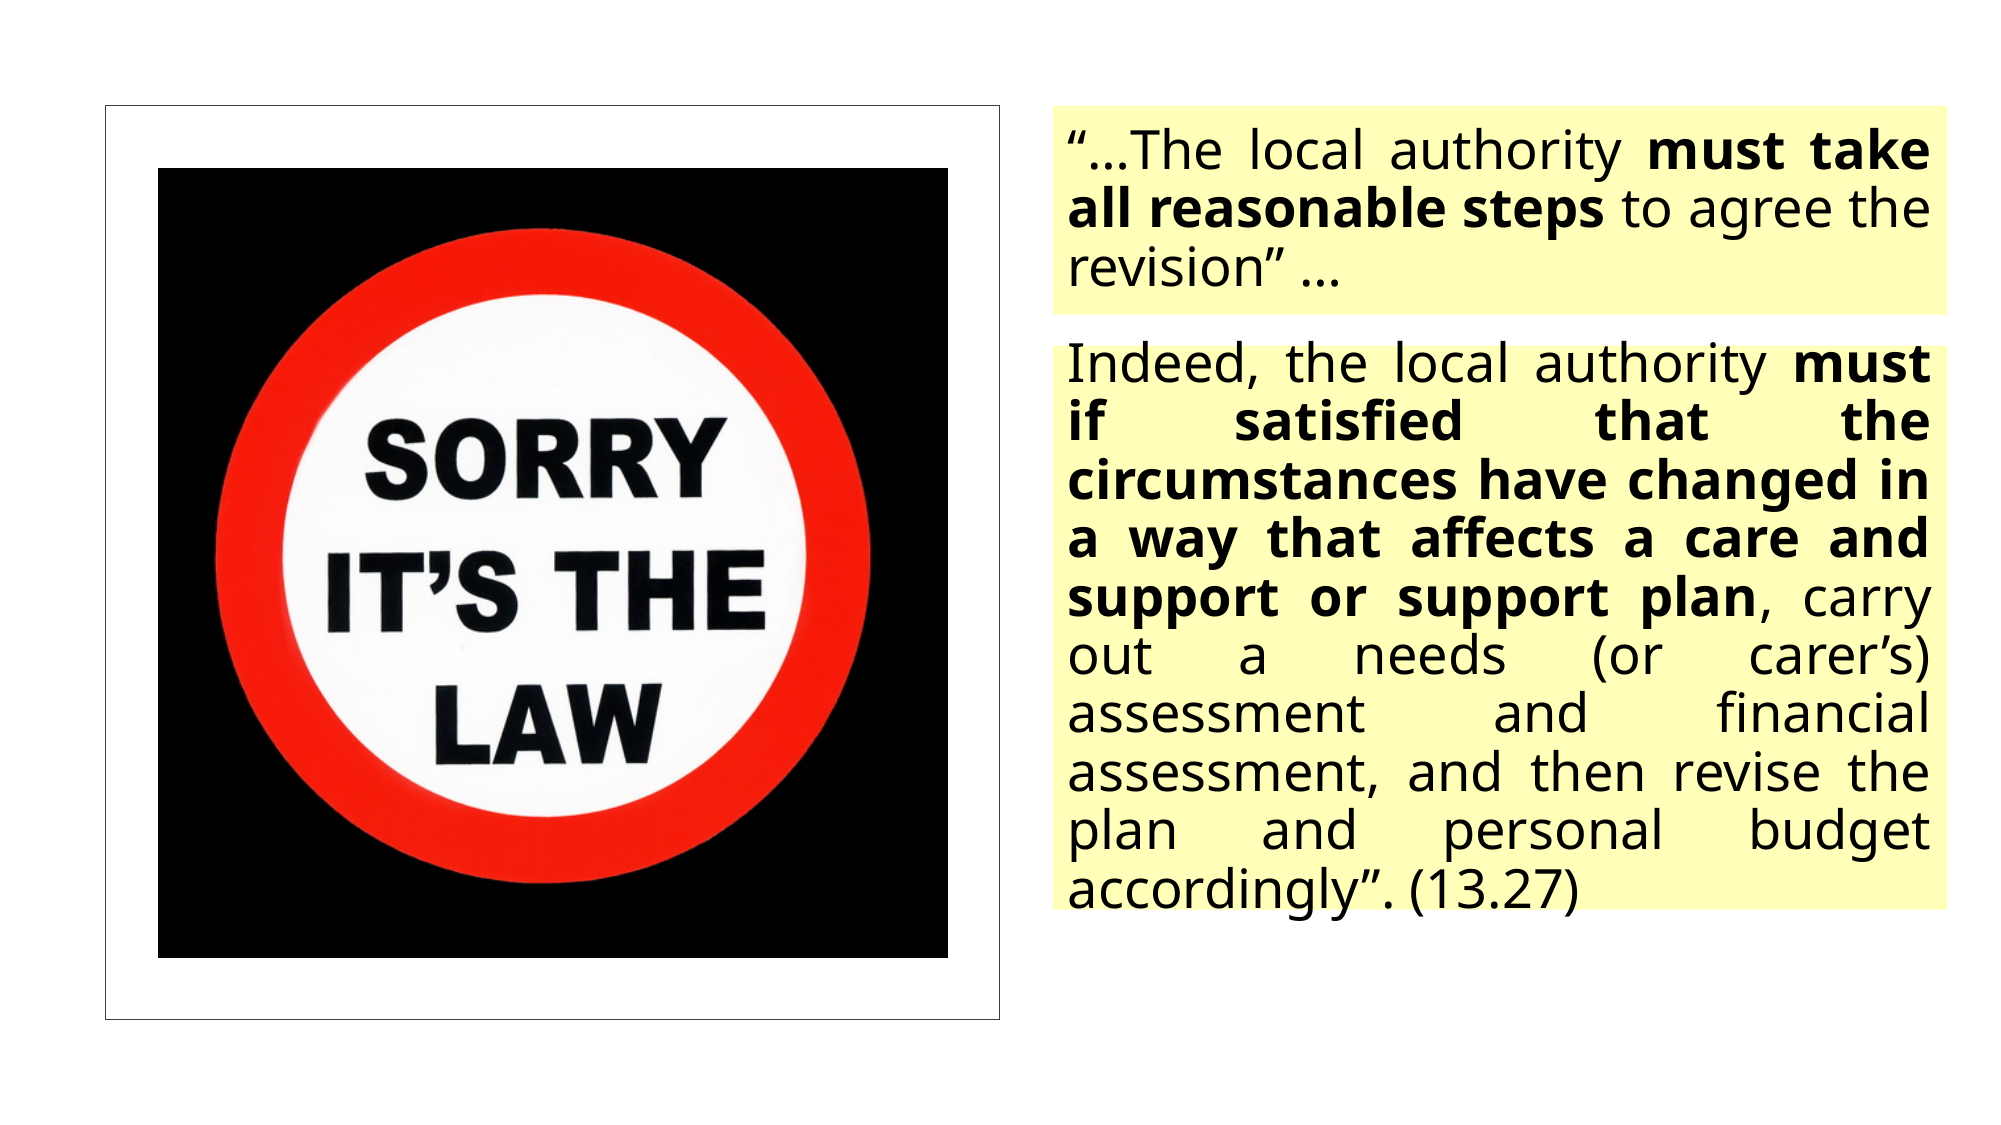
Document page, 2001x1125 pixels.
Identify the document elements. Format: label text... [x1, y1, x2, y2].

picture [158, 168, 948, 958]
title “…The local authority must take all reasonable steps to agree the revision” … [1052, 105, 1948, 315]
text_box Indeed, the local authority must if satisfied that the circumstances have changed in a way that affects a care and support or support plan, carry out a needs (or carer’s) assessment and financial assessment, and then revise the plan and personal budget accordingly”. (13.27) [1052, 345, 1948, 910]
text_box [105, 105, 1000, 1020]
